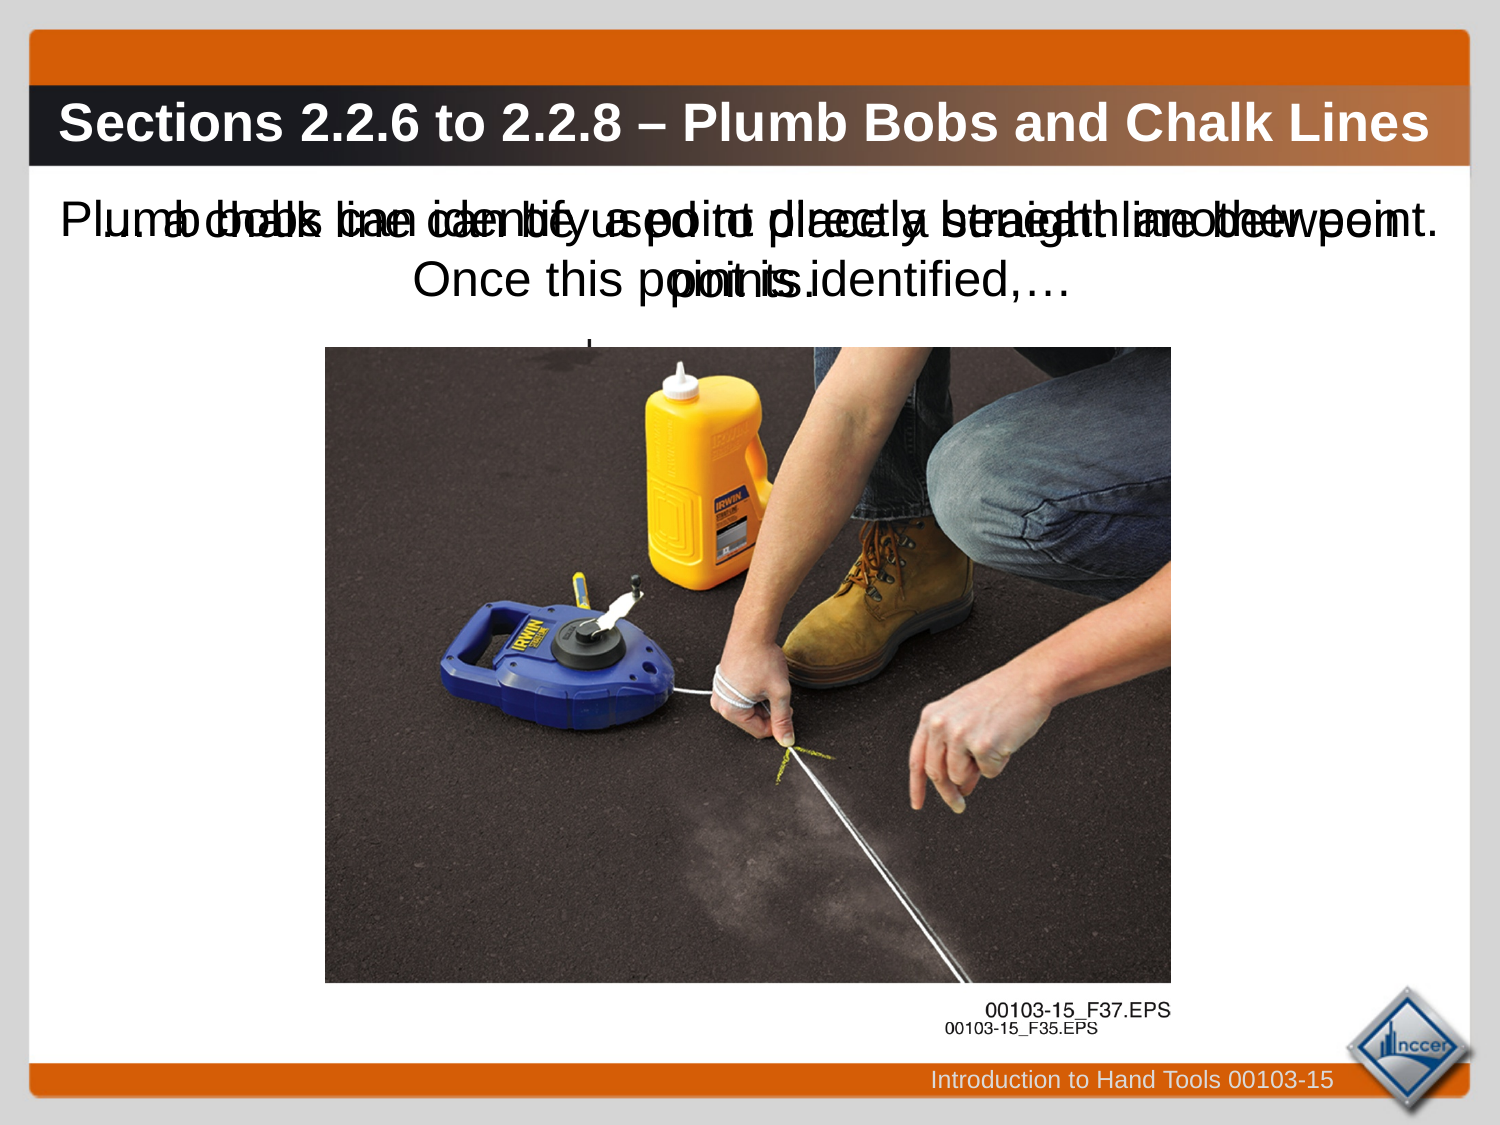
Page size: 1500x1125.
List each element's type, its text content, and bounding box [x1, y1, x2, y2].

picture [0, 0, 1500, 1125]
text_box … a chalk line can be used to place a straight line between points. [44, 180, 1456, 315]
title Sections 2.2.6 to 2.2.8 – Plumb Bobs and Chalk Lines [44, 79, 1500, 163]
footer Introduction to Hand Tools 00103-15 [543, 1060, 1351, 1097]
list Plumb bobs can identify a point directly beneath another point. Once this point is identified,… [44, 315, 1456, 1038]
